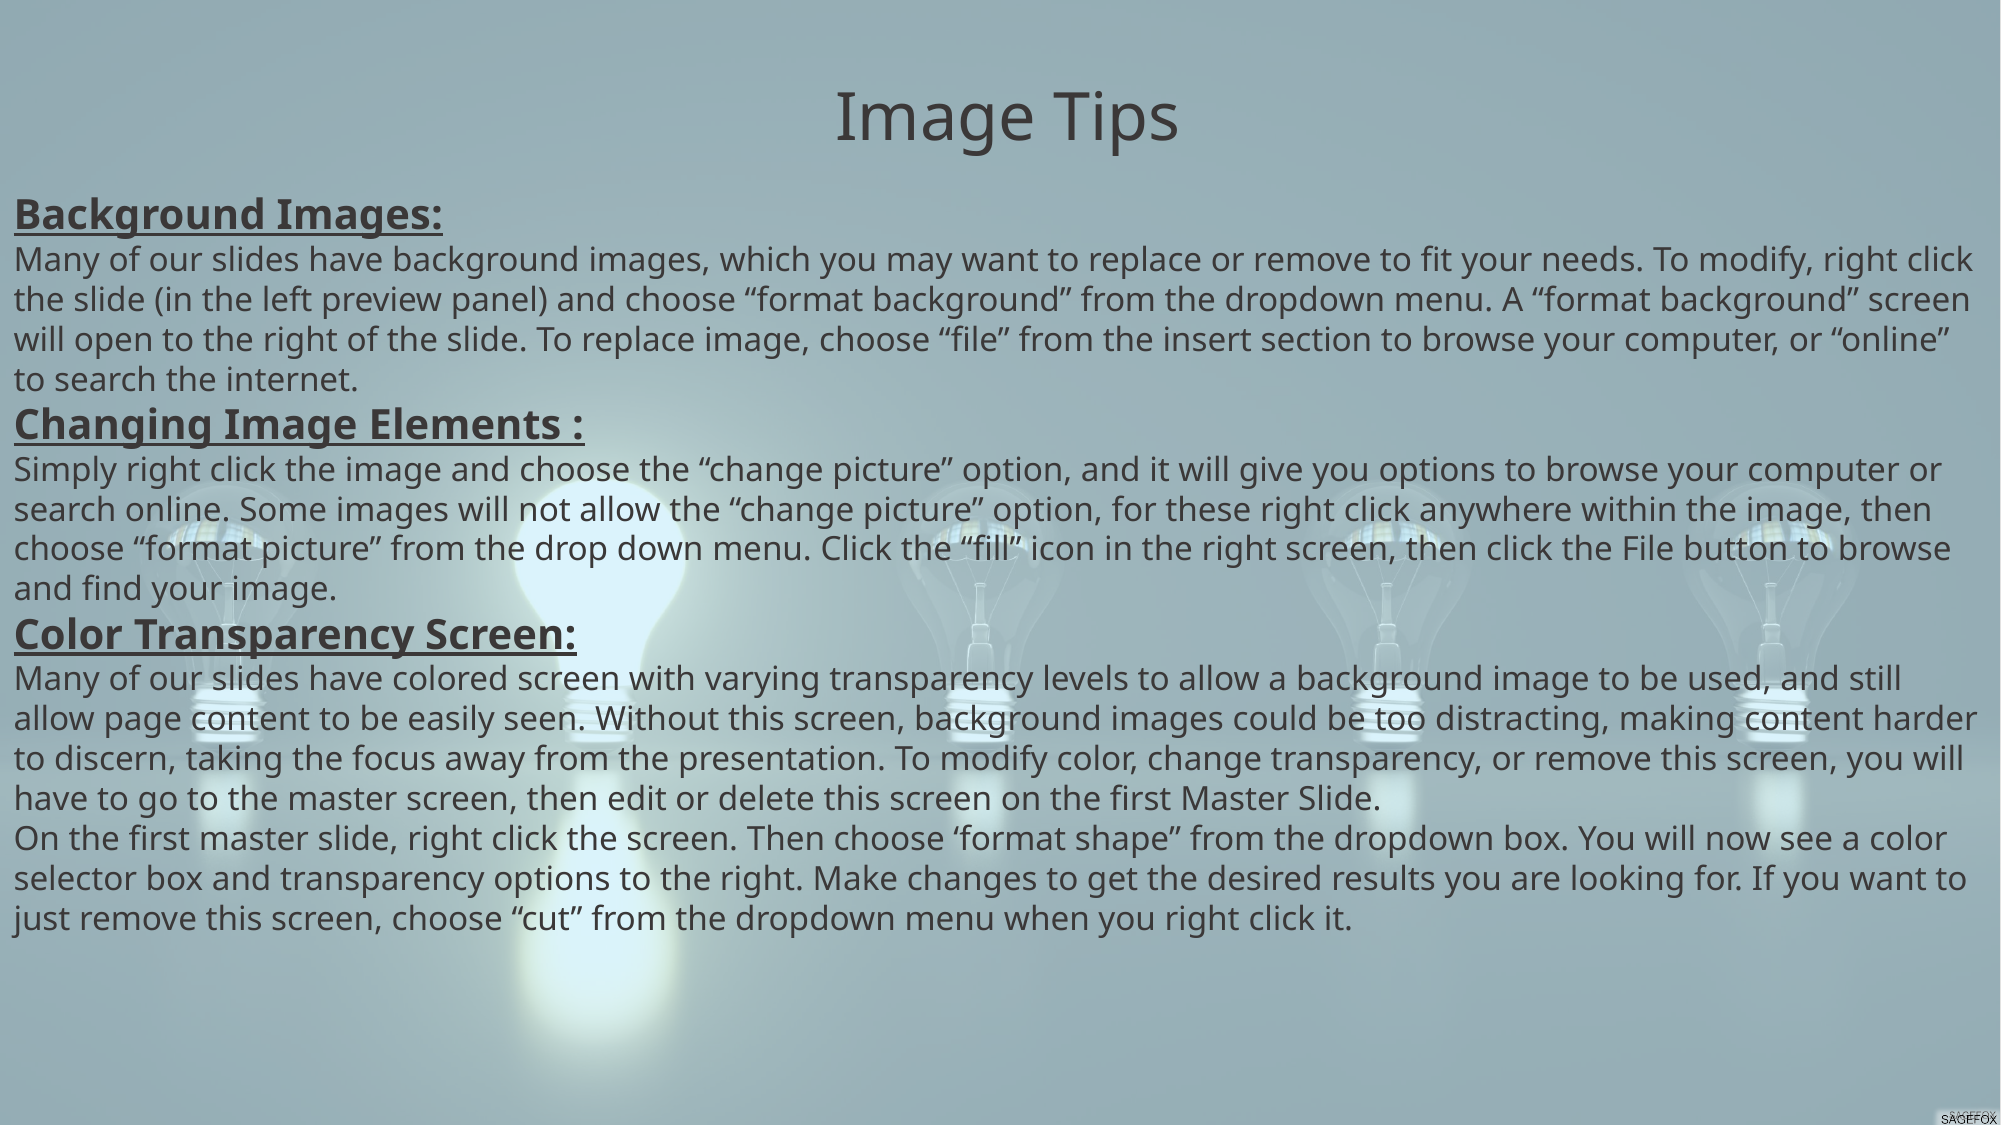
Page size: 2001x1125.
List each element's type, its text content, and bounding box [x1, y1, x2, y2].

picture [1938, 1114, 1999, 1125]
title Image Tips [597, 59, 1420, 177]
text_box Background Images: Many of our slides have background images, which you may want to replace or remove to fit your needs. To modify, right click the slide (in the left preview panel) and choose “format background” from the dropdown menu. A “format background” screen will open to the right of the slide. To replace image, choose “file” from the insert section to browse your computer, or “online” to search the internet. Changing Image Elements : Simply right click the image and choose the “change picture” option, and it will give you options to browse your computer or search online. Some images will not allow the “change picture” option, for these right click anywhere within the image, then choose “format picture” from the drop down menu. Click the “fill” icon in the right screen, then click the File button to browse and find your image. Color Transparency Screen: Many of our slides have colored screen with varying transparency levels to allow a background image to be used, and still allow page content to be easily seen. Without this screen, background images could be too distracting, making content harder to discern, taking the focus away from the presentation. To modify color, change transparency, or remove this screen, you will have to go to the master screen, then edit or delete this screen on the first Master Slide. On the first master slide, right click the screen. Then choose ‘format shape” from the dropdown box. You will now see a color selector box and transparency options to the right. Make changes to get the desired results you are looking for. If you want to just remove this screen, choose “cut” from the dropdown menu when you right click it. [0, 0, 2000, 1125]
